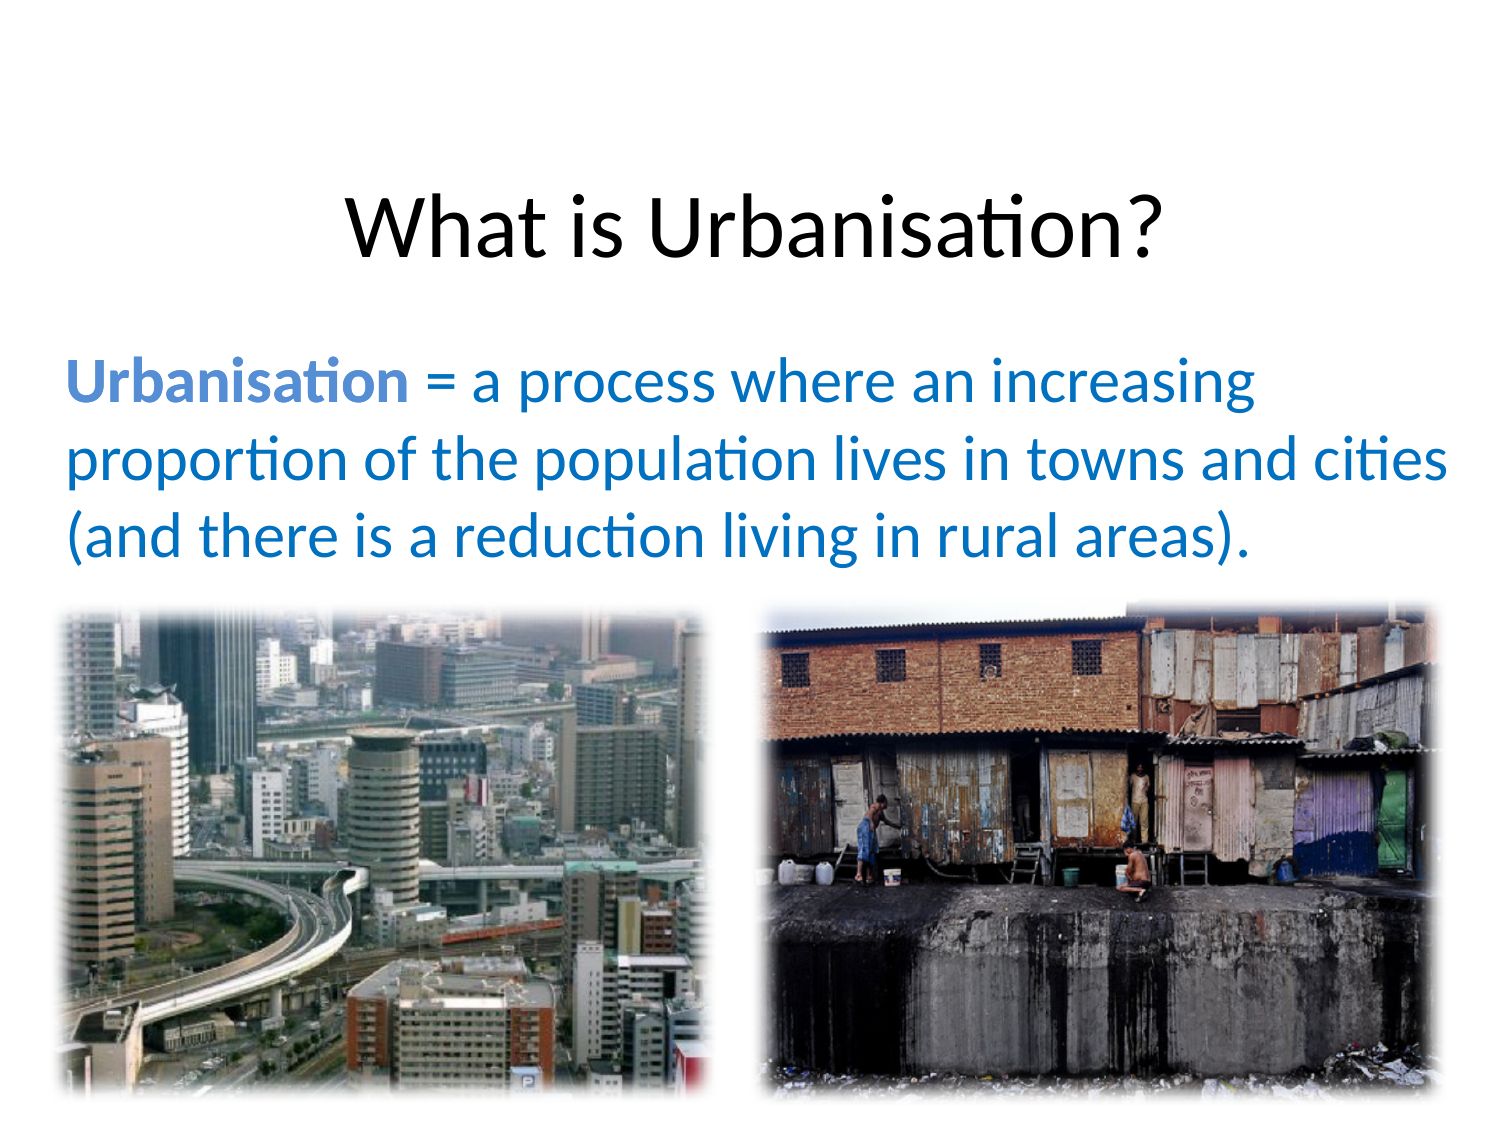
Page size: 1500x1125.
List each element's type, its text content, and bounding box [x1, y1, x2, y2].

picture [749, 595, 1448, 1106]
text_box Urbanisation = a process where an increasing proportion of the population lives in towns and cities (and there is a reduction living in rural areas). [60, 338, 1470, 598]
picture [48, 601, 717, 1103]
title What is Urbanisation? [60, 130, 1474, 312]
